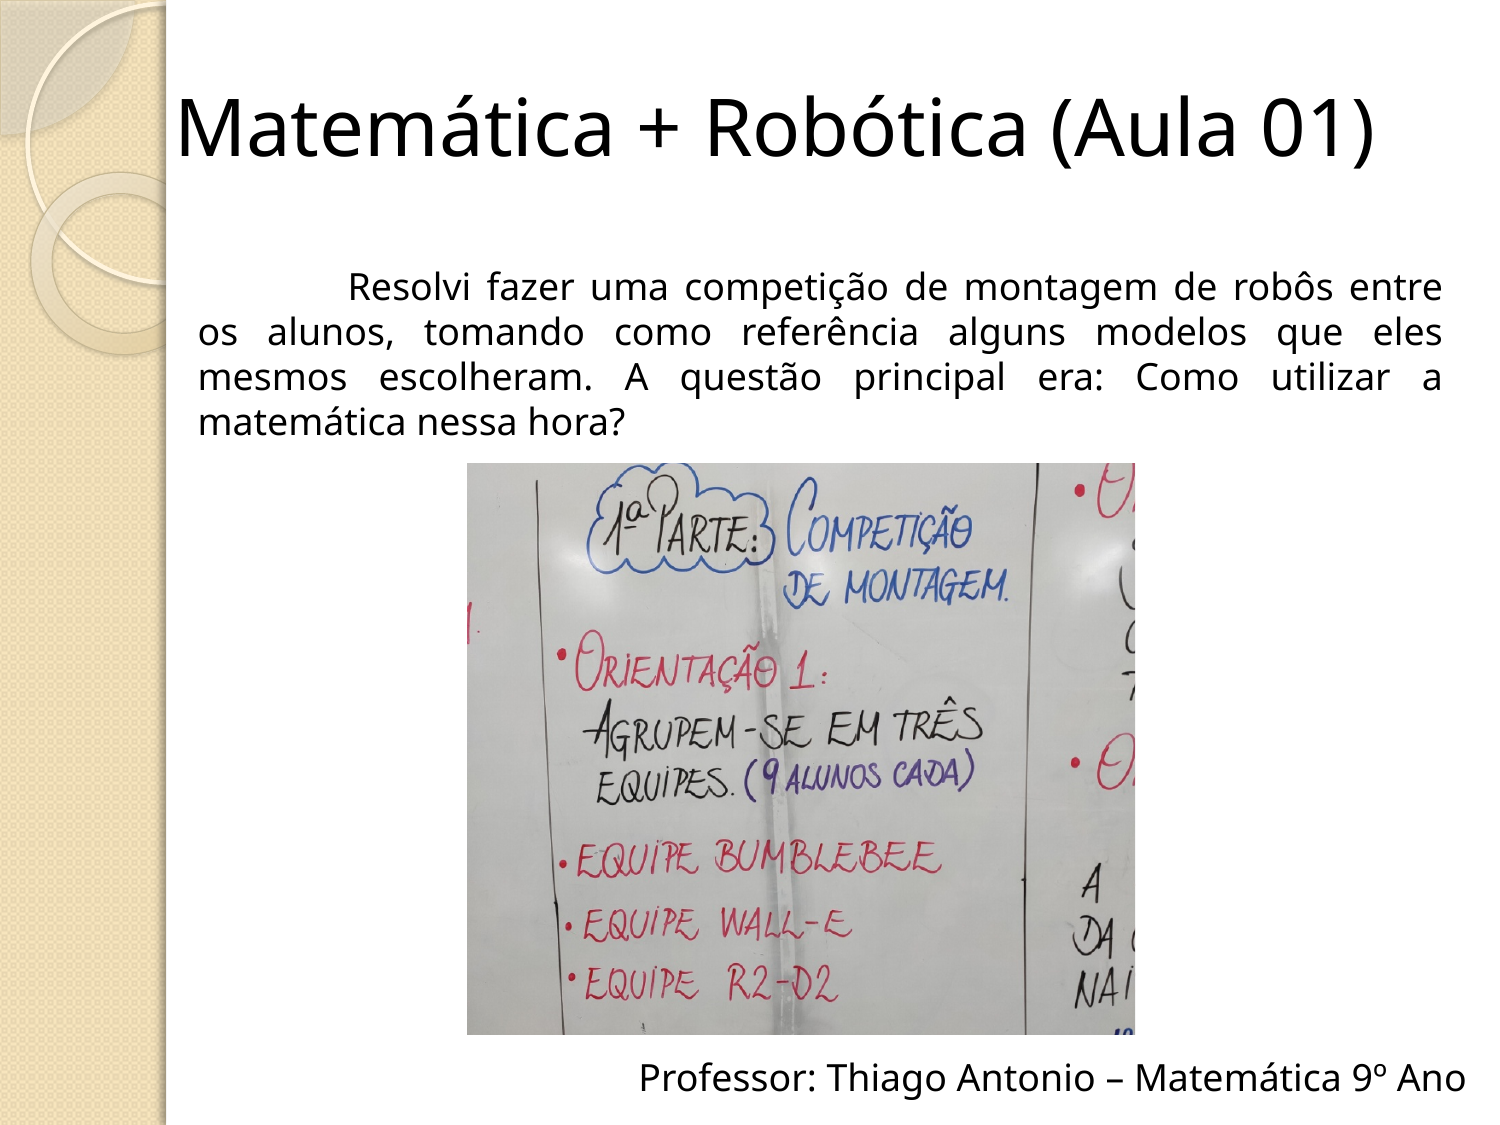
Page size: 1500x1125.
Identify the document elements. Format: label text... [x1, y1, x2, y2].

text_box Resolvi fazer uma competição de montagem de robôs entre os alunos, tomando como referência alguns modelos que eles mesmos escolheram. A questão principal era: Como utilizar a matemática nessa hora? [182, 255, 1459, 496]
title Matemática + Robótica (Aula 01) [159, 30, 1466, 219]
picture [467, 414, 1136, 1084]
text_box Professor: Thiago Antonio – Matemática 9º Ano [206, 1046, 1483, 1107]
